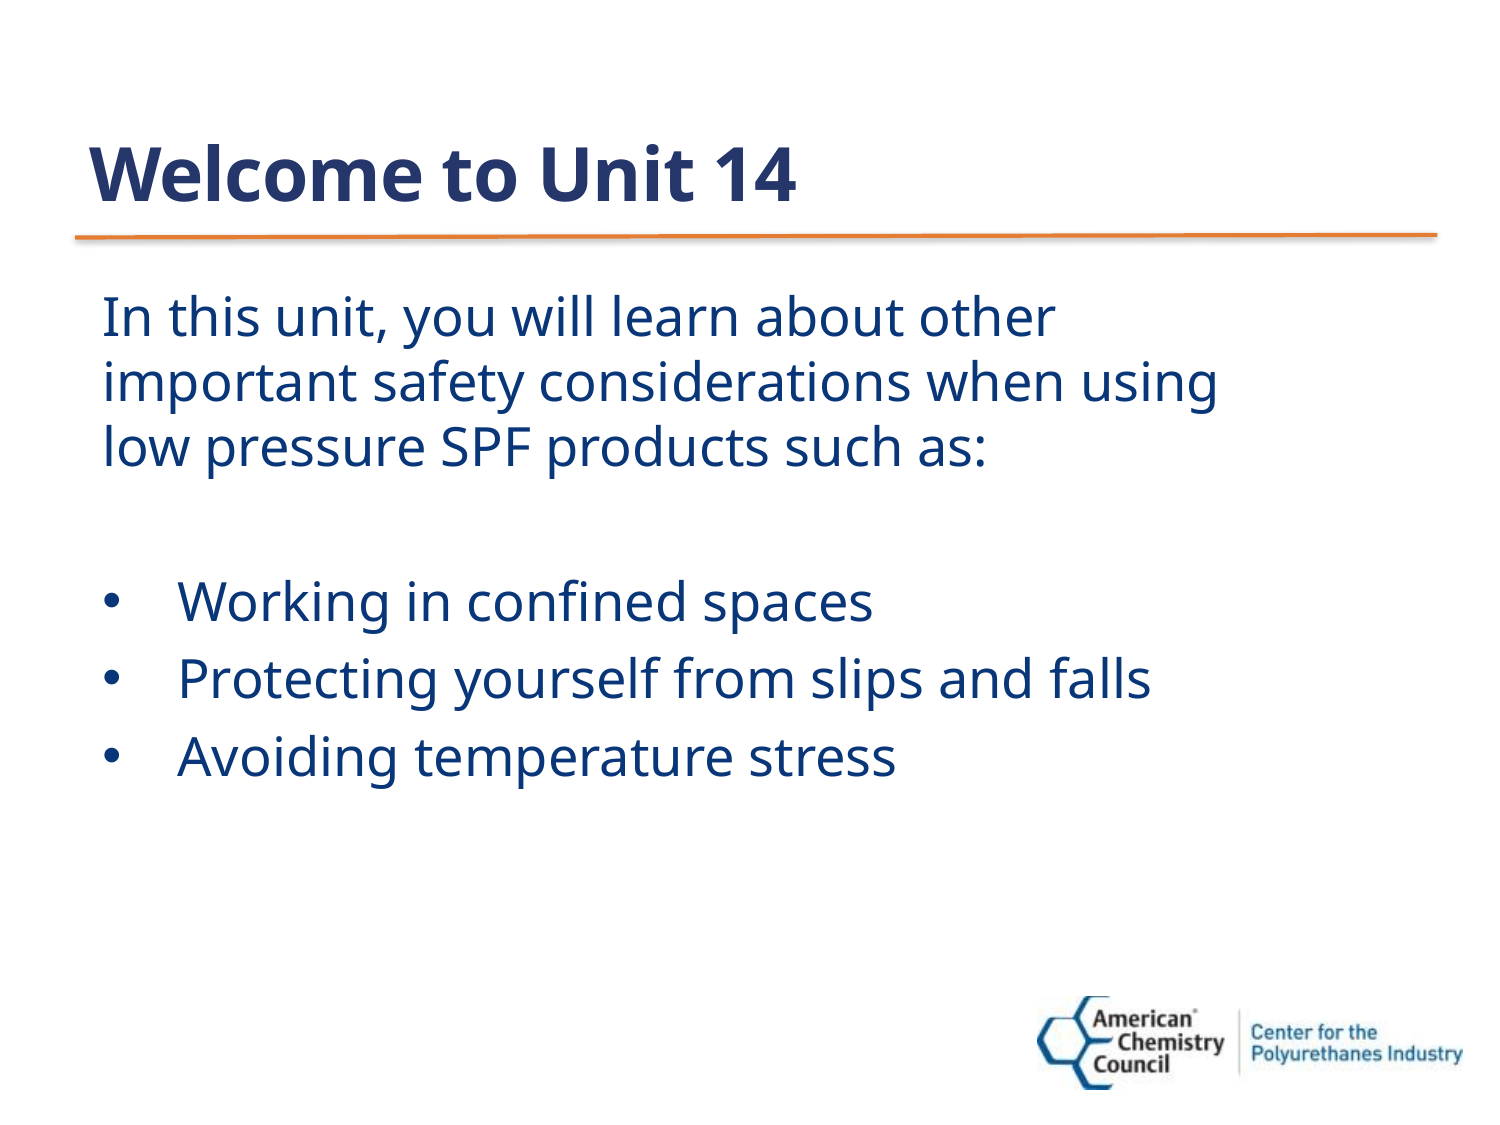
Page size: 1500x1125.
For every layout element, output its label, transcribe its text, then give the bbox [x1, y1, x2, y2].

title Welcome to Unit 14 [75, 35, 1250, 224]
text_box In this unit, you will learn about other important safety considerations when using low pressure SPF products such as: Working in confined spaces Protecting yourself from slips and falls Avoiding temperature stress [87, 274, 1275, 855]
picture [1037, 996, 1463, 1090]
